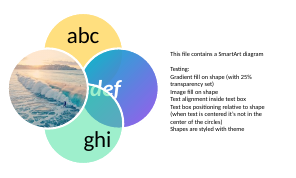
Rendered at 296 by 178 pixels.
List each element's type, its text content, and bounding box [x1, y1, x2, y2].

text_box This file contains a SmartArt diagram Testing: Gradient fill on shape (with 25% transparency set) Image fill on shape Text alignment inside text box Text box positioning relative to shape (when text is centered it’s not in the center of the circles) Shapes are styled with theme [202, 43, 291, 141]
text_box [0, 11, 202, 166]
